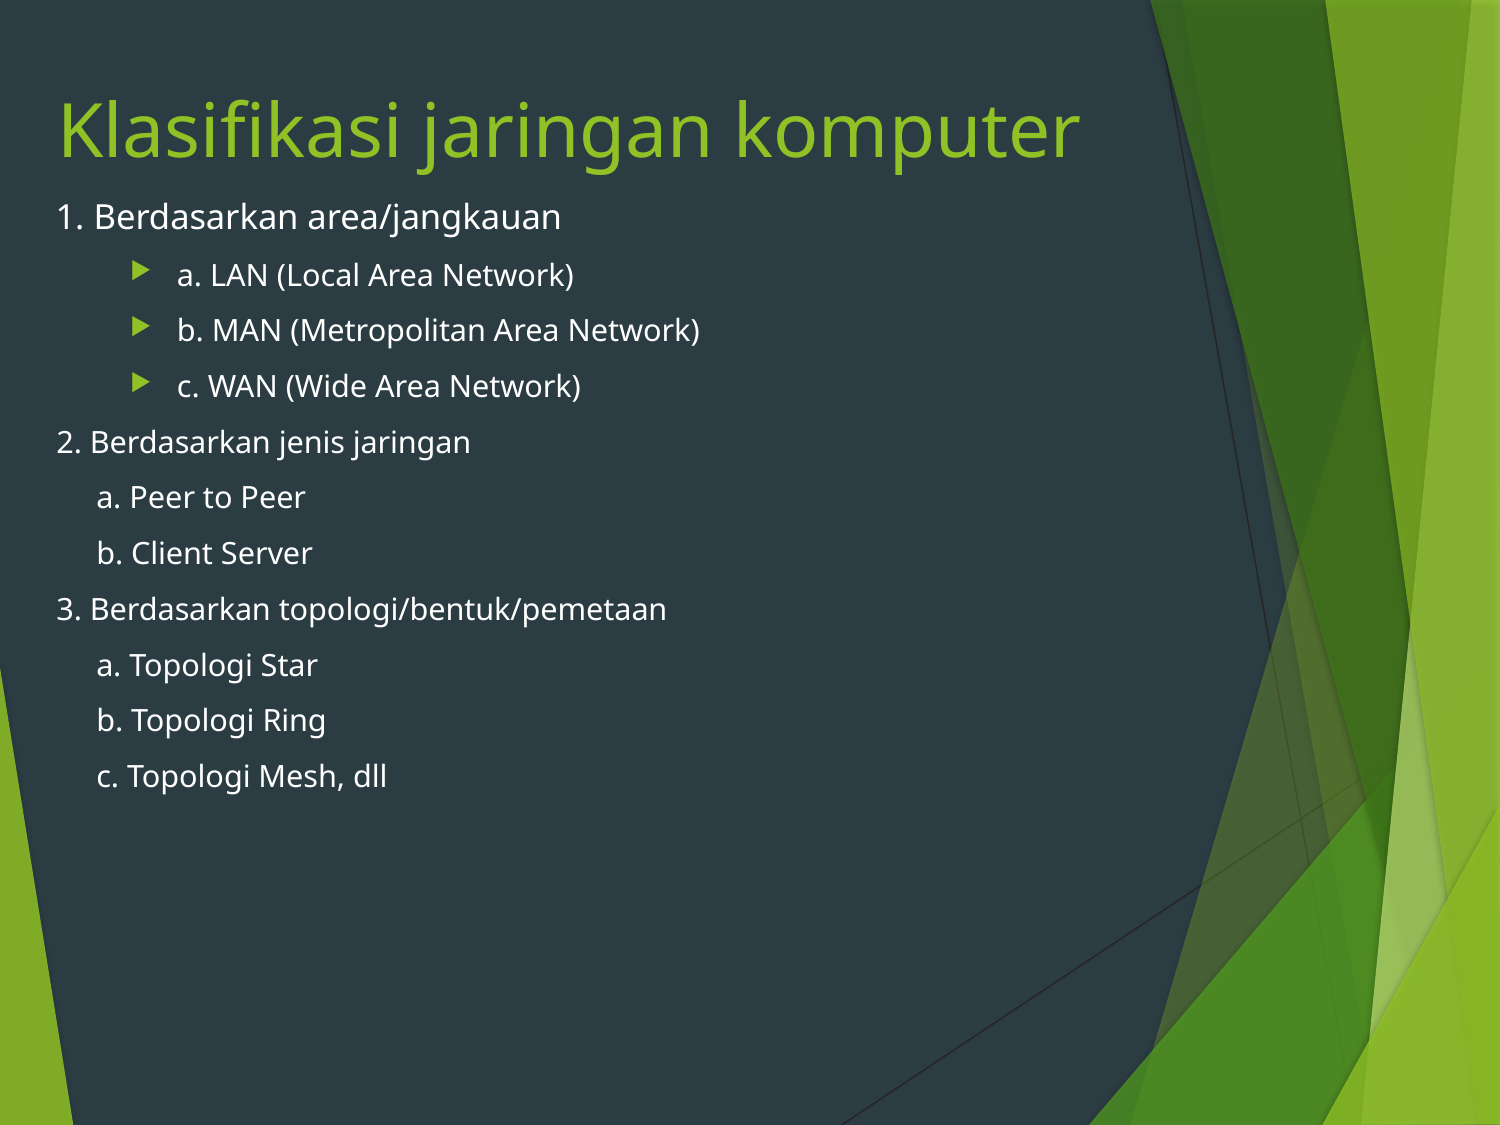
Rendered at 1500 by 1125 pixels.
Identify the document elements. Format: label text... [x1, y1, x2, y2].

text_box Klasifikasi jaringan komputer [42, 74, 1500, 187]
text_box 1. Berdasarkan area/jangkauan a. LAN (Local Area Network) b. MAN (Metropolitan Area Network) c. WAN (Wide Area Network) 2. Berdasarkan jenis jaringan a. Peer to Peer b. Client Server 3. Berdasarkan topologi/bentuk/pemetaan a. Topologi Star b. Topologi Ring c. Topologi Mesh, dll [40, 187, 1500, 806]
